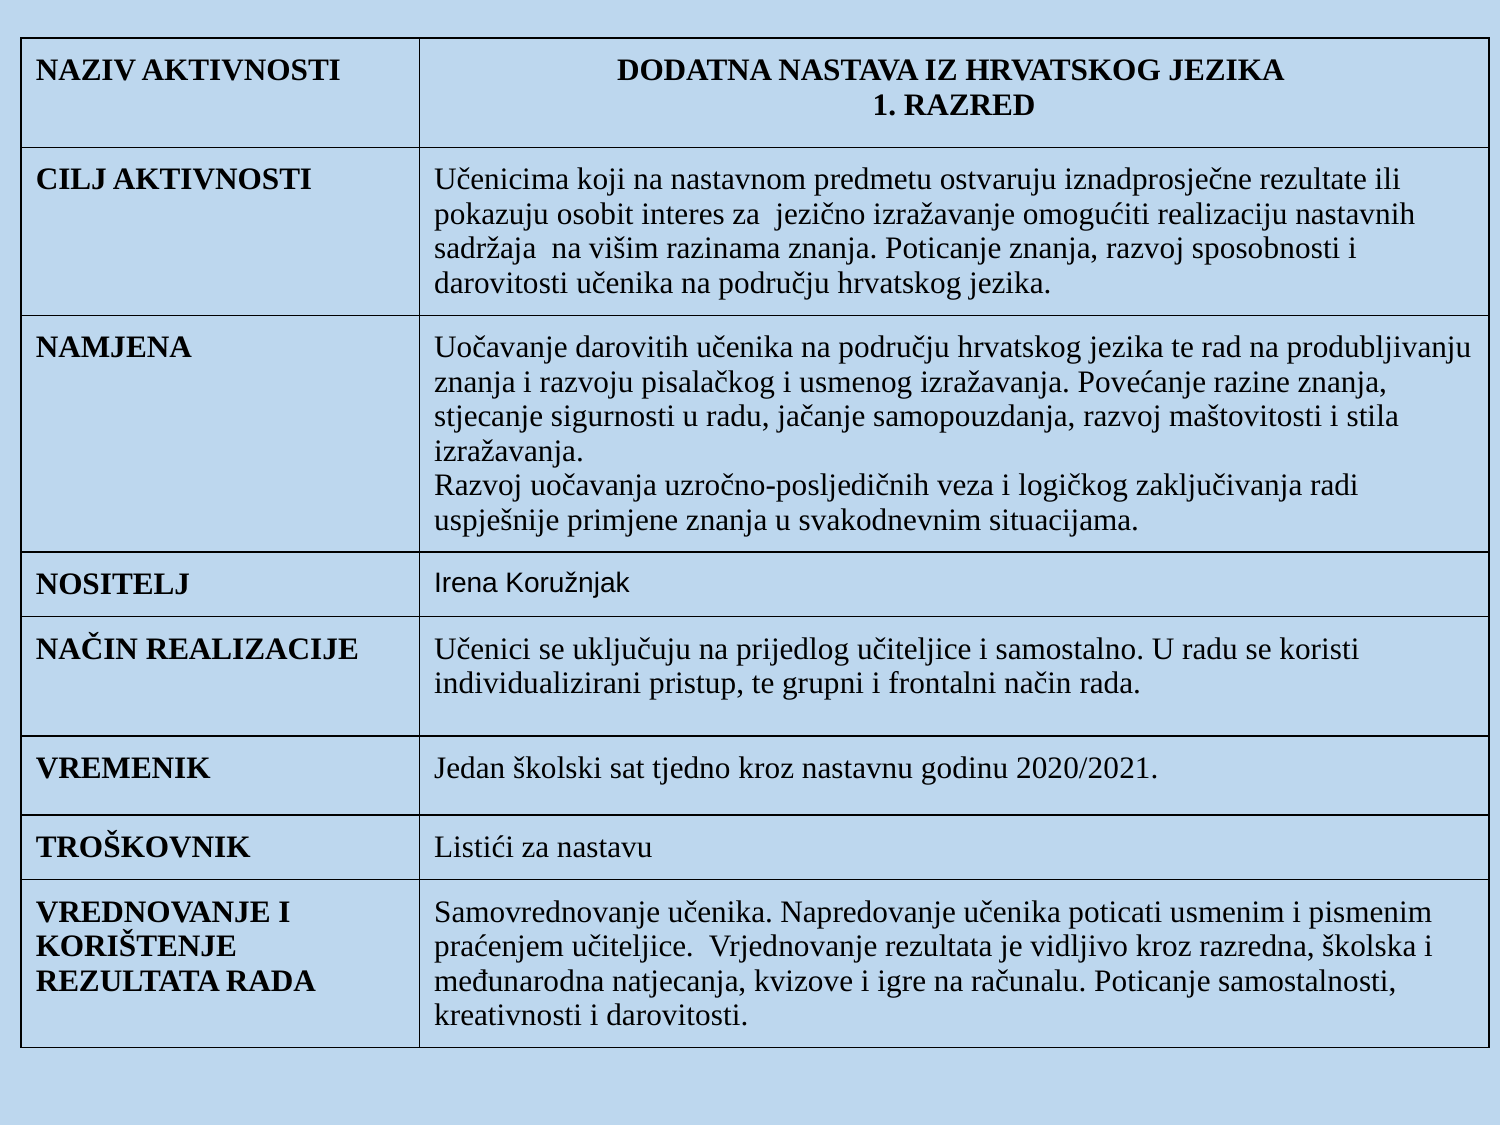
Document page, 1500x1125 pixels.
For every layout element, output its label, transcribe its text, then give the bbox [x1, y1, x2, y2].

table_cell Listići za nastavu [420, 816, 1488, 879]
table_cell CILJ AKTIVNOSTI [22, 148, 419, 315]
table_cell NAMJENA [22, 316, 419, 551]
table_cell TROŠKOVNIK [22, 816, 419, 879]
table_cell NAČIN REALIZACIJE [22, 617, 419, 735]
table_cell Irena Koružnjak [420, 553, 1488, 616]
table_cell Učenici se uključuju na prijedlog učiteljice i samostalno. U radu se koristi individualizirani pristup, te grupni i frontalni način rada. [420, 617, 1488, 735]
table_header NAZIV AKTIVNOSTI [22, 39, 419, 147]
table_cell NOSITELJ [22, 553, 419, 616]
table_cell VREMENIK [22, 737, 419, 814]
table_cell Samovrednovanje učenika. Napredovanje učenika poticati usmenim i pismenim praćenjem učiteljice. Vrjednovanje rezultata je vidljivo kroz razredna, školska i međunarodna natjecanja, kvizove i igre na računalu. Poticanje samostalnosti, kreativnosti i darovitosti. [420, 880, 1488, 1047]
table_cell VREDNOVANJE I KORIŠTENJE REZULTATA RADA [22, 880, 419, 1047]
table_cell Jedan školski sat tjedno kroz nastavnu godinu 2020/2021. [420, 737, 1488, 814]
table_cell Uočavanje darovitih učenika na području hrvatskog jezika te rad na produbljivanju znanja i razvoju pisalačkog i usmenog izražavanja. Povećanje razine znanja, stjecanje sigurnosti u radu, jačanje samopouzdanja, razvoj maštovitosti i stila izražavanja. Razvoj uočavanja uzročno-posljedičnih veza i logičkog zaključivanja radi uspješnije primjene znanja u svakodnevnim situacijama. [420, 316, 1488, 551]
table_header DODATNA NASTAVA IZ HRVATSKOG JEZIKA 1. RAZRED [420, 39, 1488, 147]
table_cell Učenicima koji na nastavnom predmetu ostvaruju iznadprosječne rezultate ili pokazuju osobit interes za jezično izražavanje omogućiti realizaciju nastavnih sadržaja na višim razinama znanja. Poticanje znanja, razvoj sposobnosti i darovitosti učenika na području hrvatskog jezika. [420, 148, 1488, 315]
